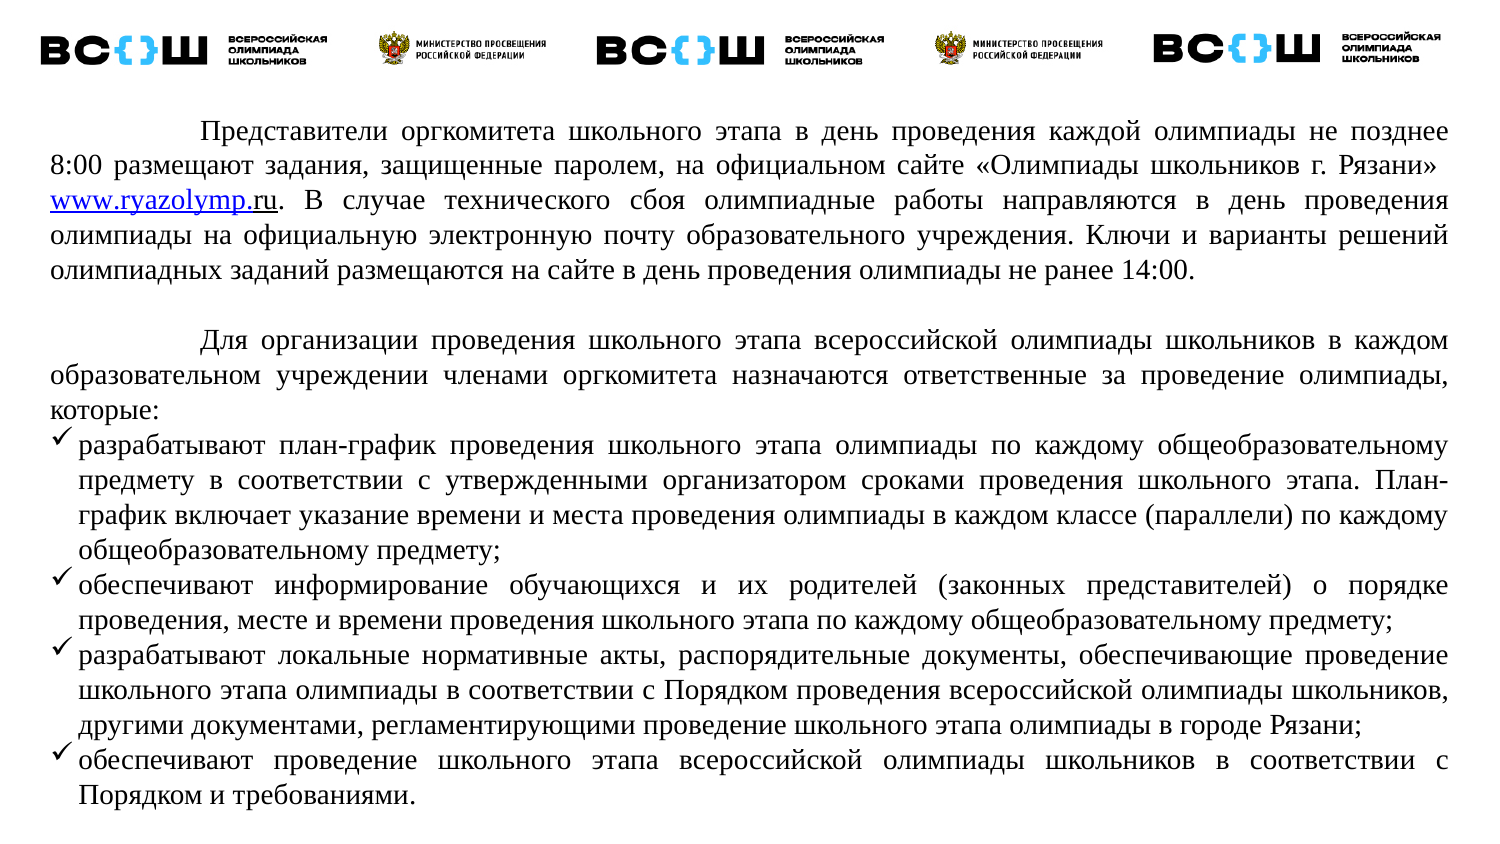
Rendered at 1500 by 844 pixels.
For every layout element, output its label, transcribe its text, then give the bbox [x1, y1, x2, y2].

text_box Представители оргкомитета школьного этапа в день проведения каждой олимпиады не позднее 8:00 размещают задания, защищенные паролем, на официальном сайте «Олимпиады школьников г. Рязани» www.ryazolymp.ru. В случае технического сбоя олимпиадные работы направляются в день проведения олимпиады на официальную электронную почту образовательного учреждения. Ключи и варианты решений олимпиадных заданий размещаются на сайте в день проведения олимпиады не ранее 14:00. Для организации проведения школьного этапа всероссийской олимпиады школьников в каждом образовательном учреждении членами оргкомитета назначаются ответственные за проведение олимпиады, которые: разрабатывают план-график проведения школьного этапа олимпиады по каждому общеобразовательному предмету в соответствии с утвержденными организатором сроками проведения школьного этапа. План-график включает указание времени и места проведения олимпиады в каждом классе (параллели) по каждому общеобразовательному предмету; обеспечивают информирование обучающихся и их родителей (законных представителей) о порядке проведения, месте и времени проведения школьного этапа по каждому общеобразовательному предмету; разрабатывают локальные нормативные акты, распорядительные документы, обеспечивающие проведение школьного этапа олимпиады в соответствии с Порядком проведения всероссийской олимпиады школьников, другими документами, регламентирующими проведение школьного этапа олимпиады в городе Рязани; обеспечивают проведение школьного этапа всероссийской олимпиады школьников в соответствии с Порядком и требованиями. [35, 103, 1465, 818]
picture [20, 5, 1459, 103]
